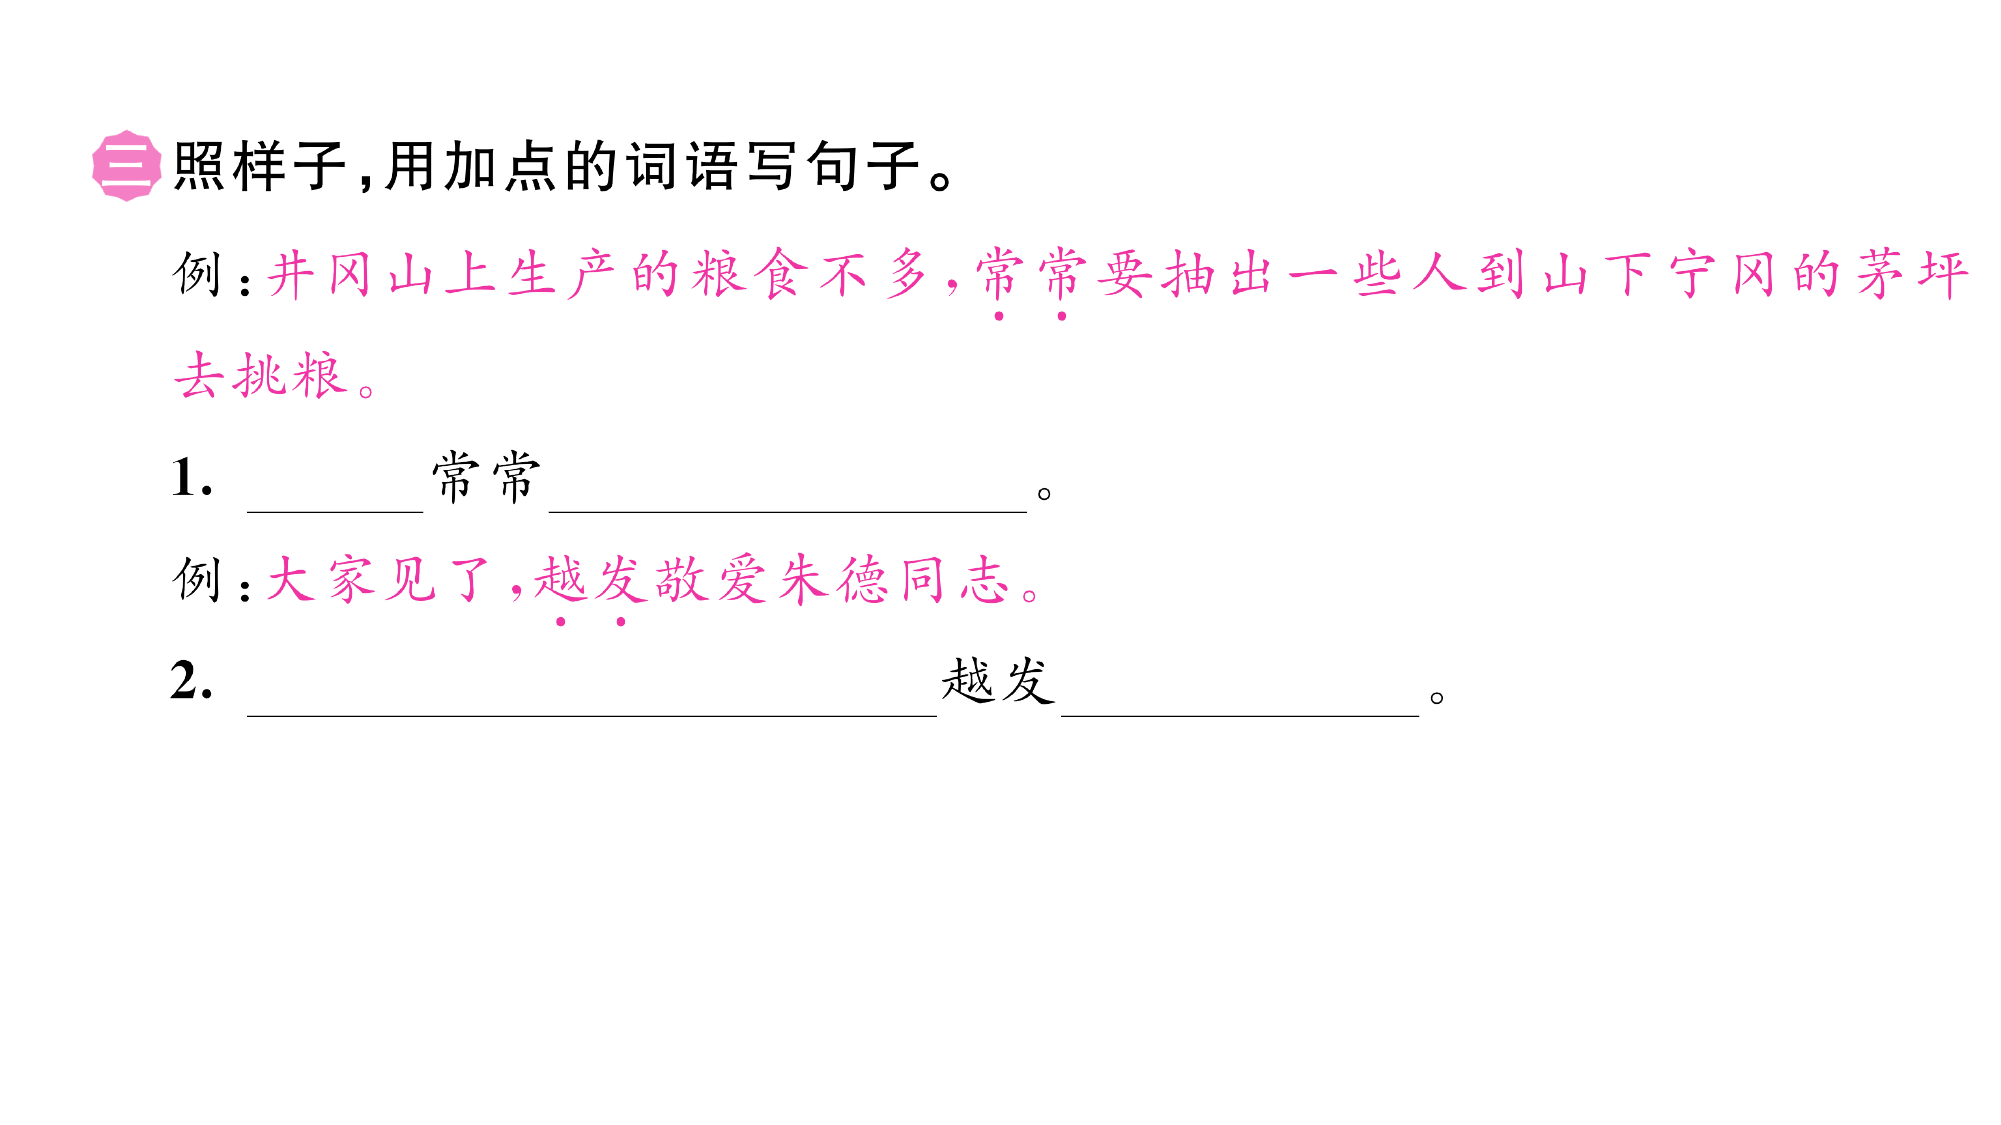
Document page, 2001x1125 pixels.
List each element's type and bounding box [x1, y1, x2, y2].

picture [87, 117, 1979, 736]
